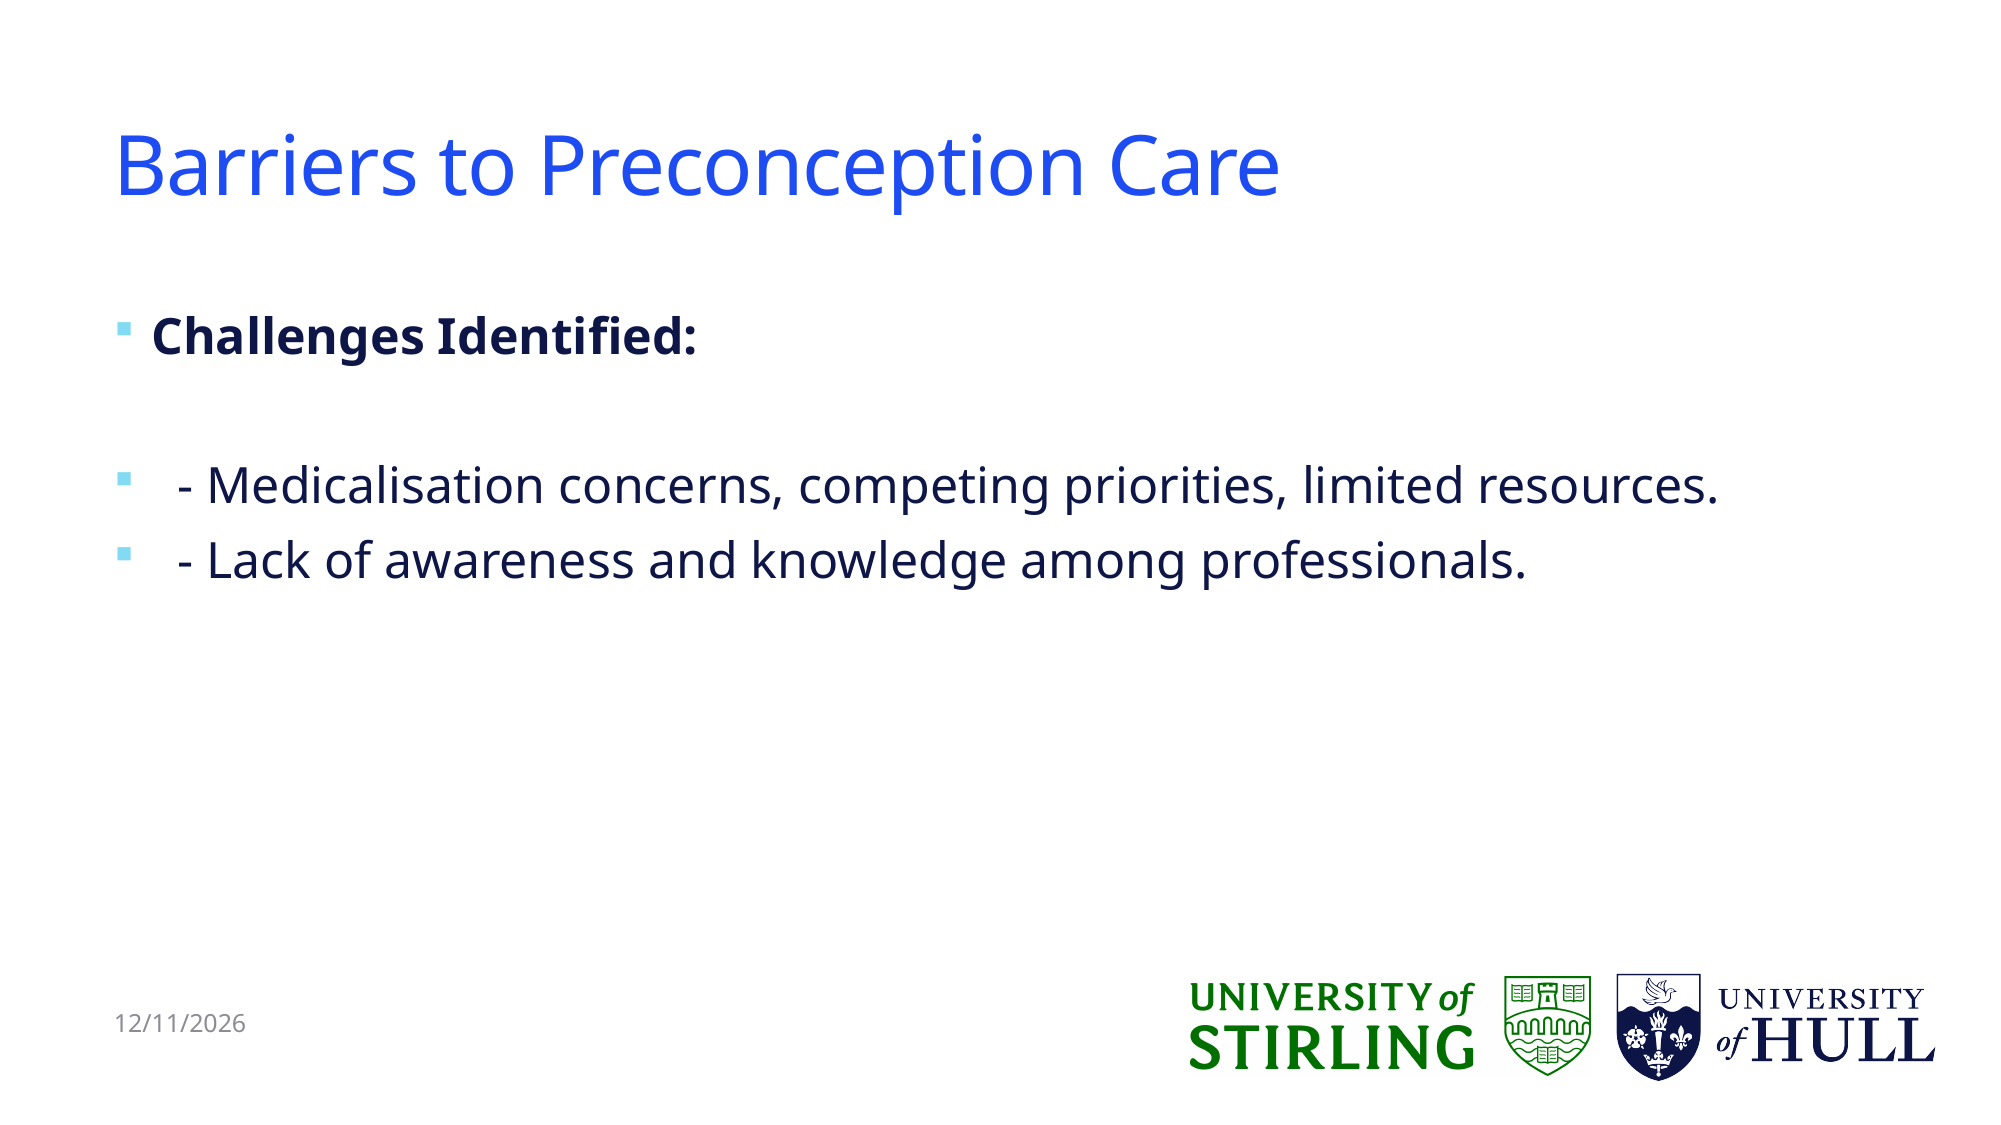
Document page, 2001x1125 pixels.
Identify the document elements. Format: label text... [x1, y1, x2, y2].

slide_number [114, 994, 564, 1055]
list Challenges Identified: - Medicalisation concerns, competing priorities, limited resources. - Lack of awareness and knowledge among professionals. [114, 310, 1886, 923]
picture [1190, 940, 1969, 1110]
title Barriers to Preconception Care [114, 59, 1886, 278]
